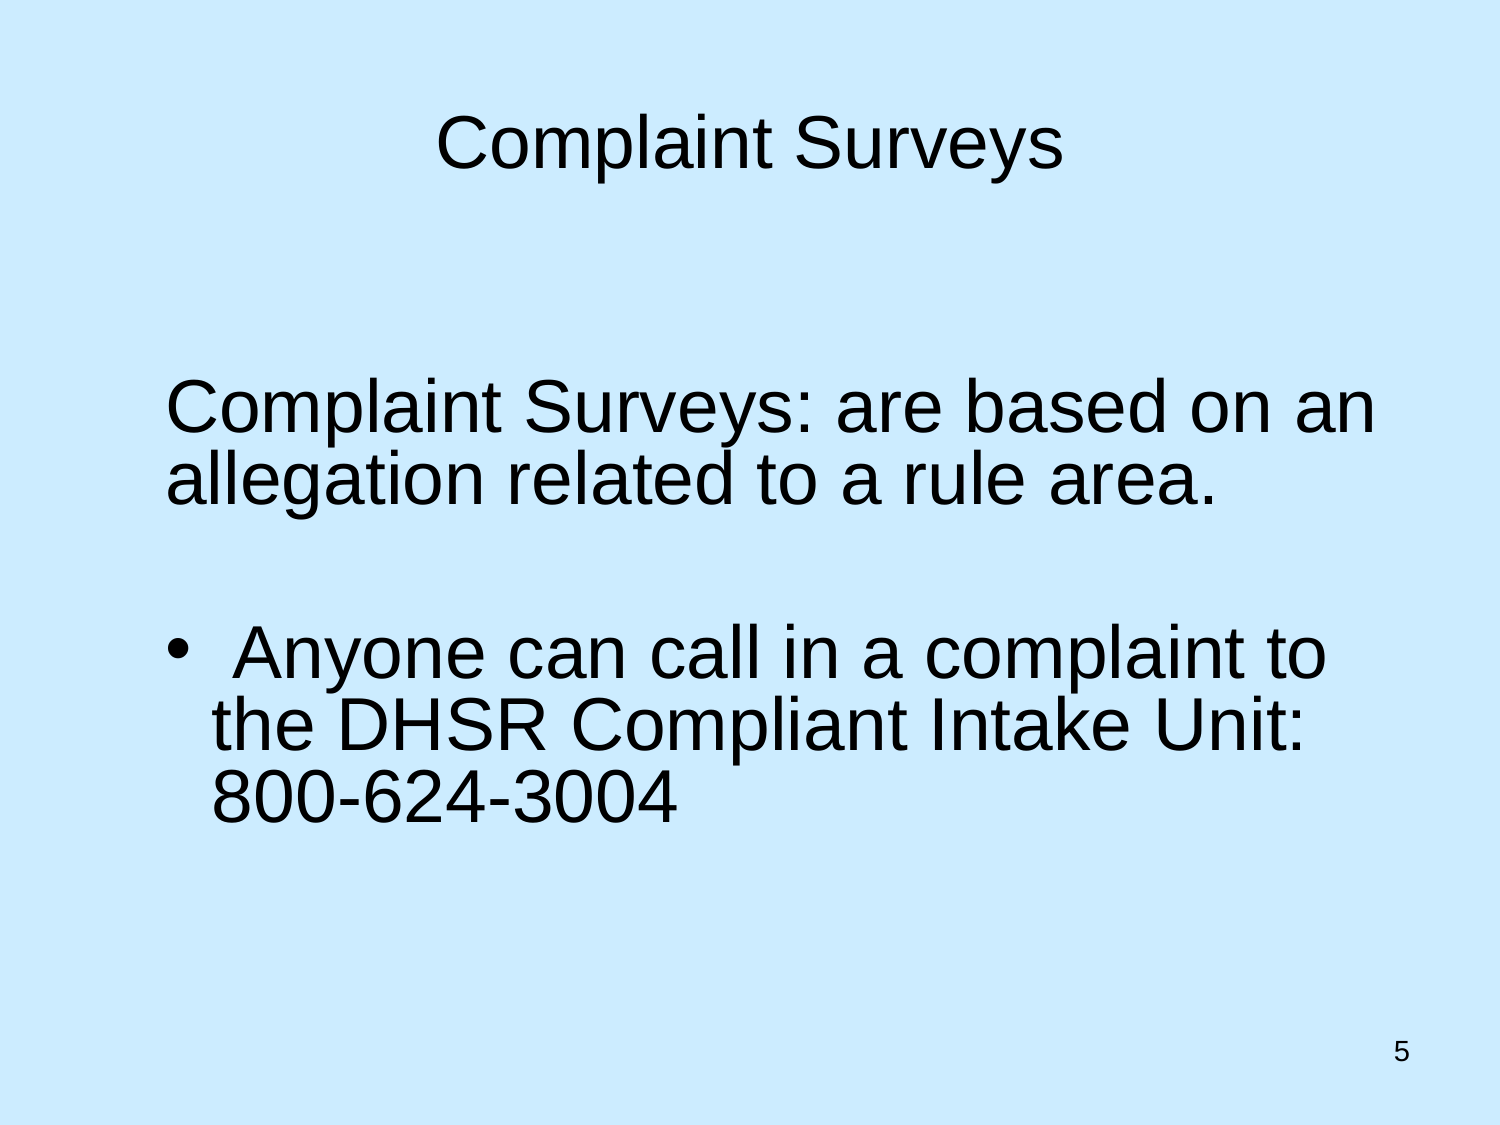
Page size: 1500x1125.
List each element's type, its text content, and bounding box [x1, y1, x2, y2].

title Complaint Surveys [74, 44, 1426, 233]
slide_number 5 [1074, 1024, 1425, 1103]
list Complaint Surveys: are based on an allegation related to a rule area. Anyone can call in a complaint to the DHSR Compliant Intake Unit: 800-624-3004 [74, 262, 1426, 1006]
